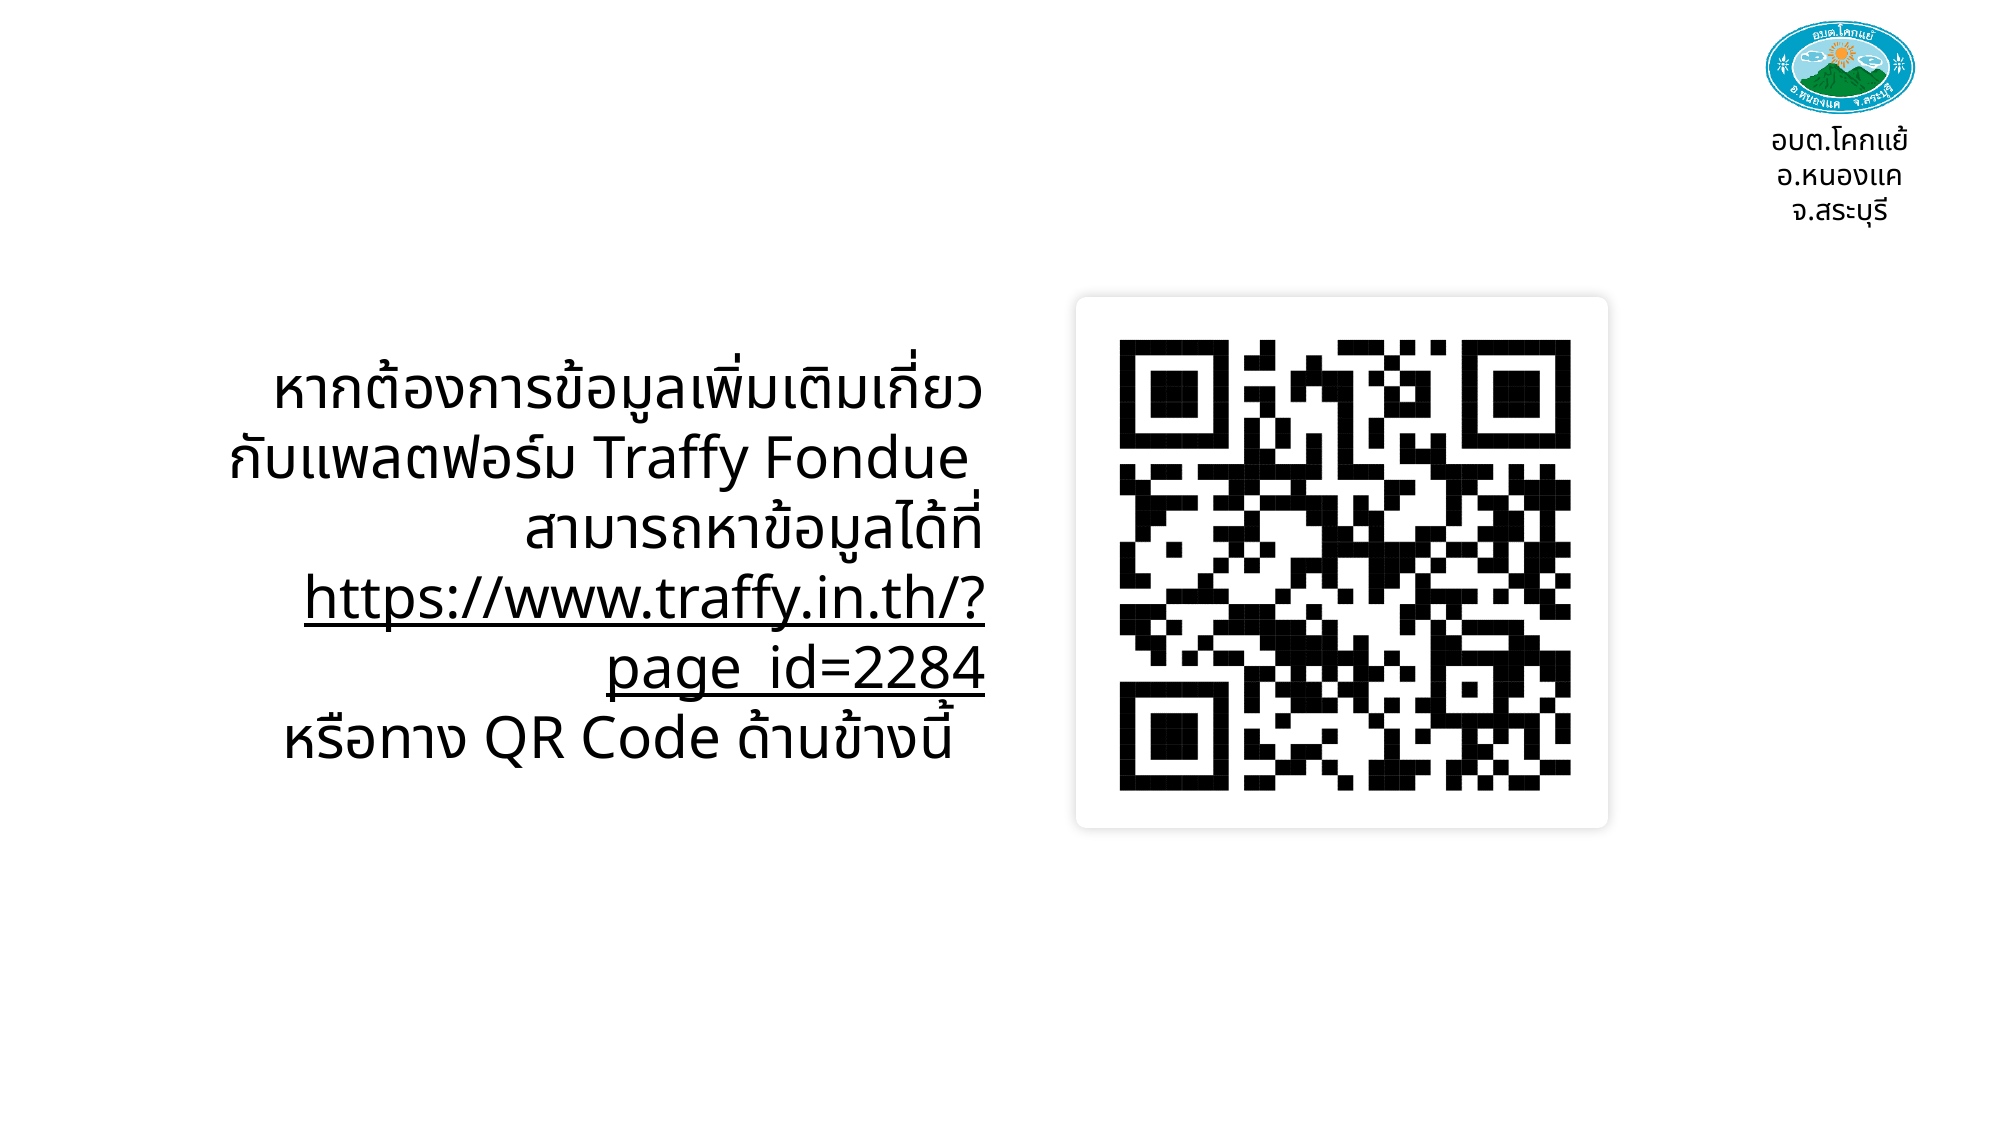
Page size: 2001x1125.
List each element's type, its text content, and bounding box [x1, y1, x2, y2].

text_box หากต้องการข้อมูลเพิ่มเติมเกี่ยวกับแพลตฟอร์ม Traffy Fondue สามารถหาข้อมูลได้ที่ https://www.traffy.in.th/?page_id=2284 หรือทาง QR Code ด้านข้างนี้ [191, 342, 1000, 848]
picture [1764, 19, 1916, 115]
text_box อบต.โคกแย้ อ.หนองแค จ.สระบุรี [1735, 114, 1945, 234]
picture [1792, 23, 1889, 98]
picture [1097, 317, 1588, 808]
picture [1849, 73, 1916, 115]
